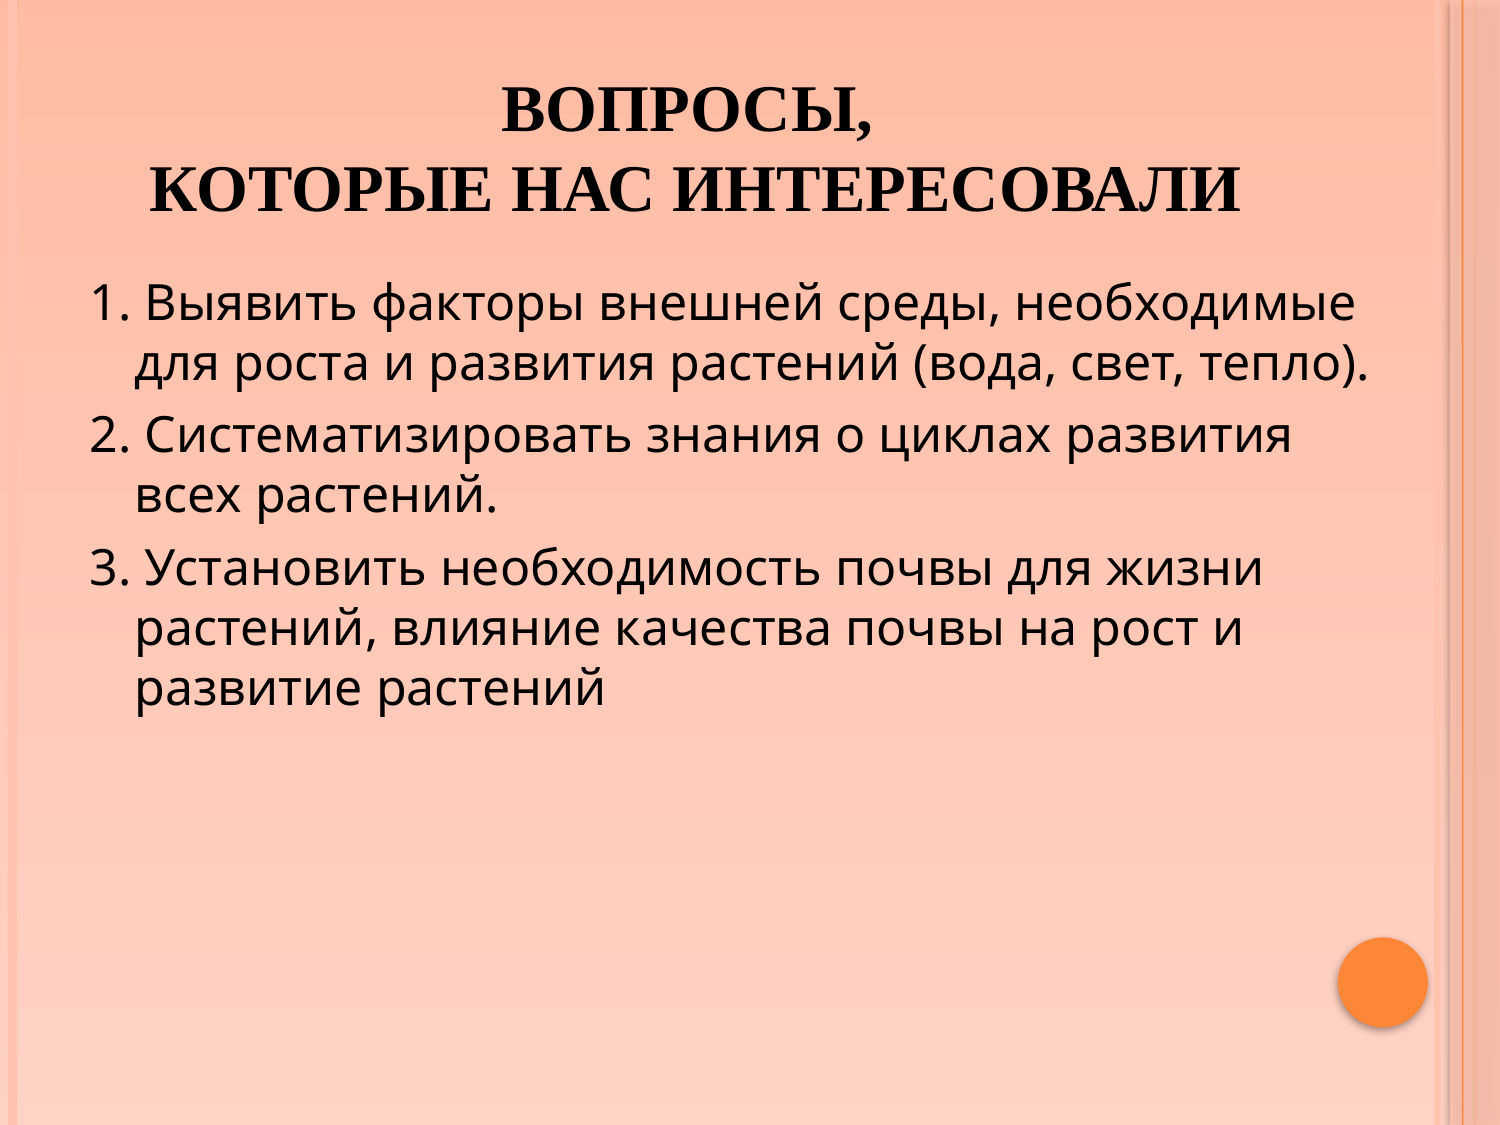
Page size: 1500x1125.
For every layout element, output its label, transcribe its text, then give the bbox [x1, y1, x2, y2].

list 1. Выявить факторы внешней среды, необходимые для роста и развития растений (вода, свет, тепло). 2. Систематизировать знания о циклах развития всех растений. 3. Установить необходимость почвы для жизни растений, влияние качества почвы на рост и развитие растений [75, 262, 1400, 1062]
title Вопросы, которые нас интересовали [75, 45, 1300, 233]
